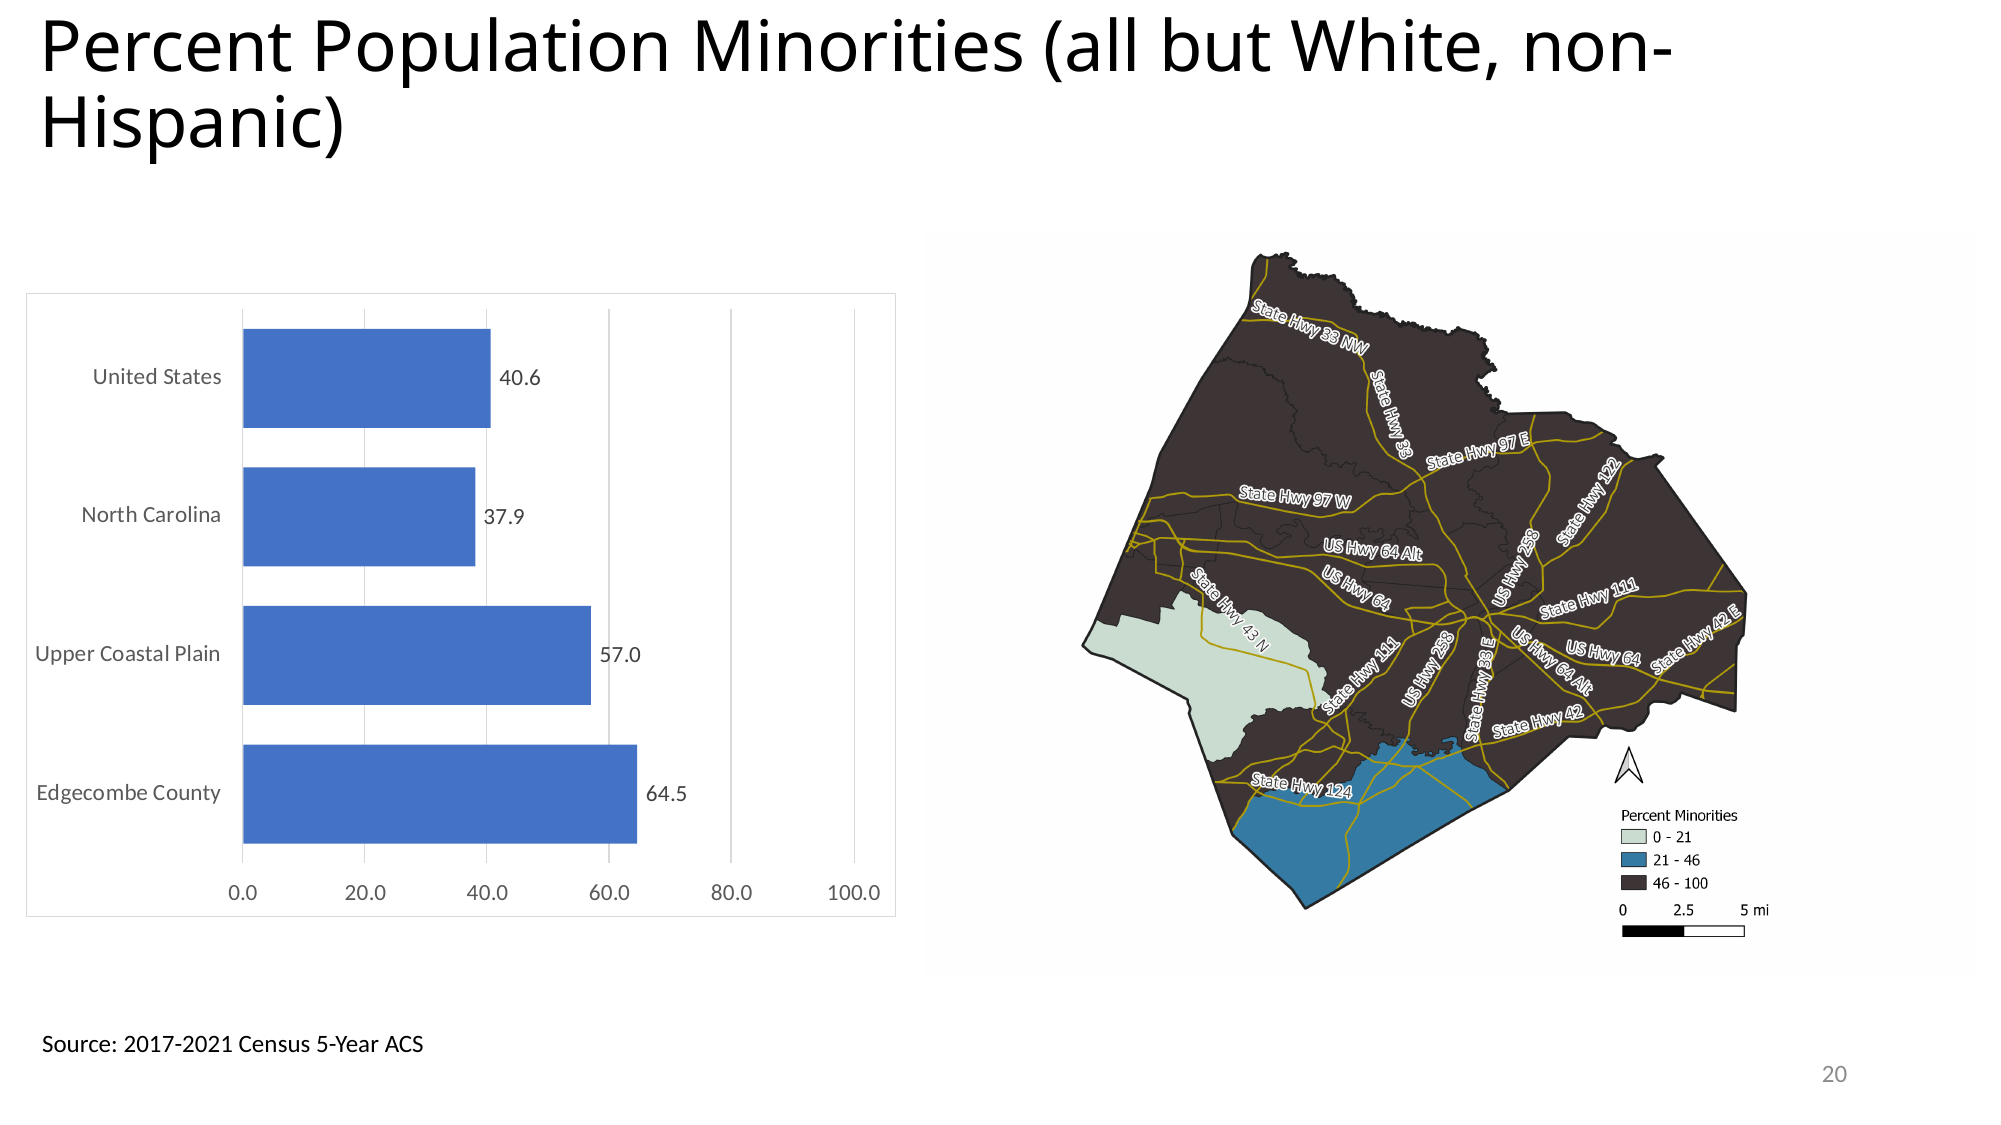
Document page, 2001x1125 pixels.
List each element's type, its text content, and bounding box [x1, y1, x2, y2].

picture [924, 232, 1975, 976]
text_box Source: 2017-2021 Census 5-Year ACS [27, 1020, 440, 1065]
title Percent Population Minorities (all but White, non-Hispanic) [24, 5, 1737, 169]
slide_number 20 [1412, 1042, 1863, 1103]
picture [24, 291, 896, 917]
